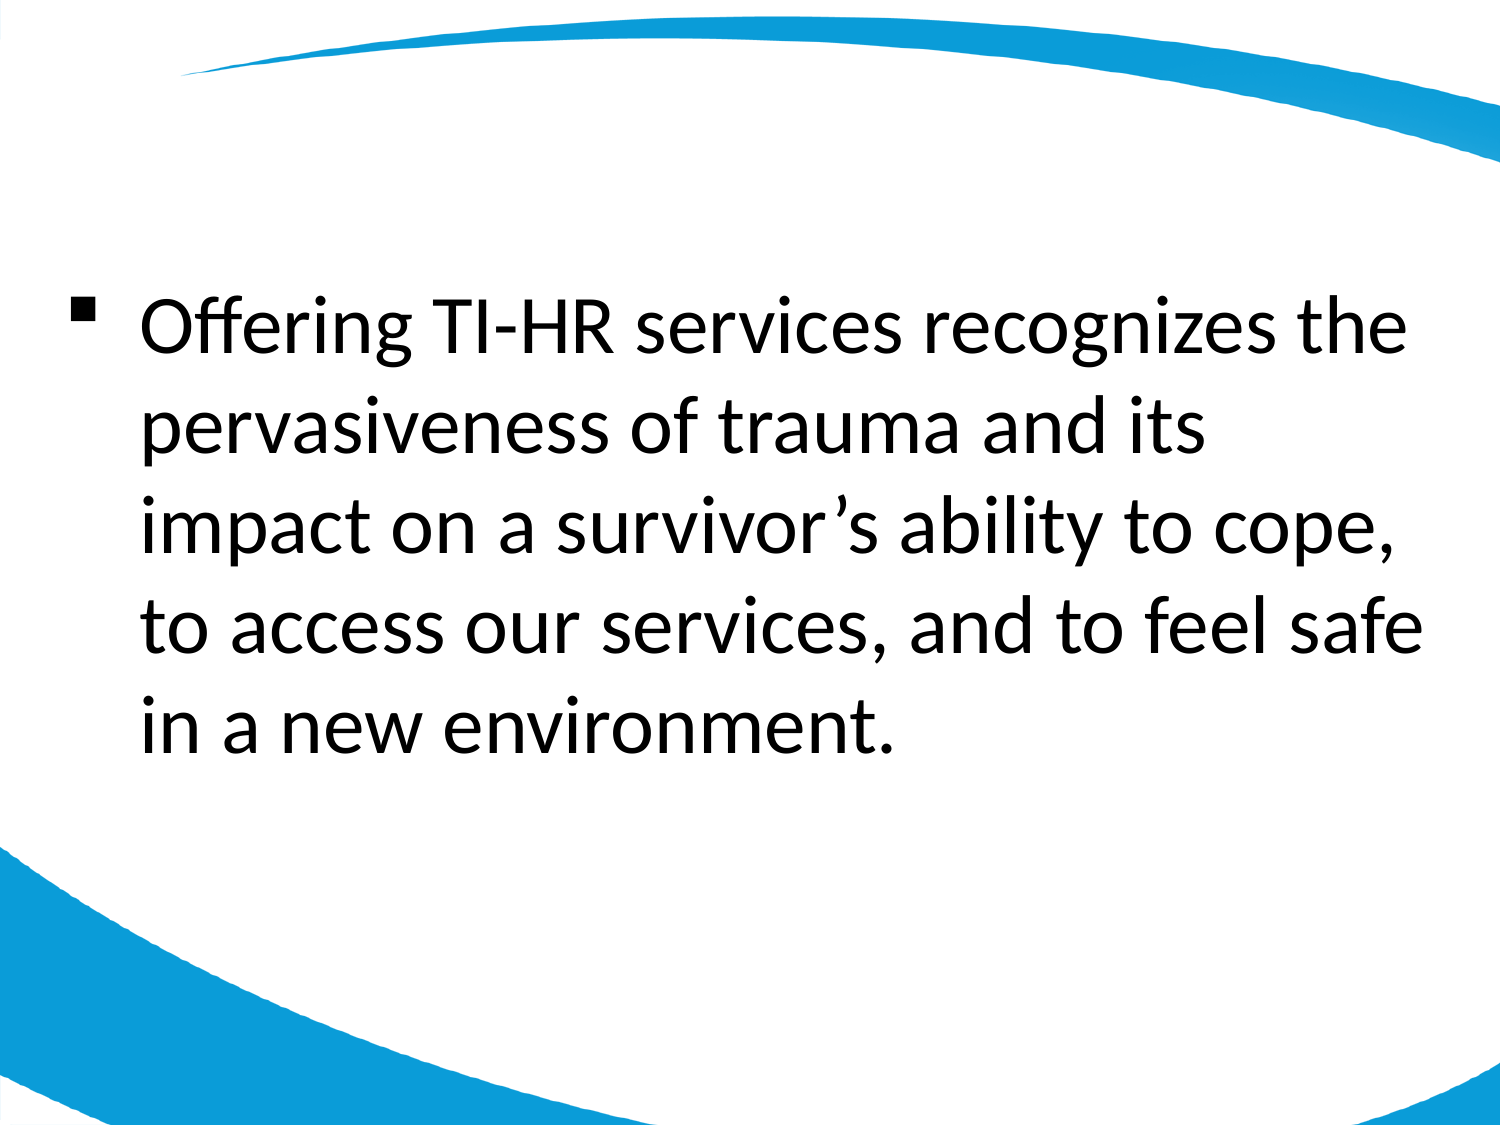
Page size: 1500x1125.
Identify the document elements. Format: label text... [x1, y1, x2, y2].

picture [0, 0, 1500, 1125]
text_box Offering TI-HR services recognizes the pervasiveness of trauma and its impact on a survivor’s ability to cope, to access our services, and to feel safe in a new environment. [49, 262, 1463, 863]
picture [0, 1076, 107, 1125]
